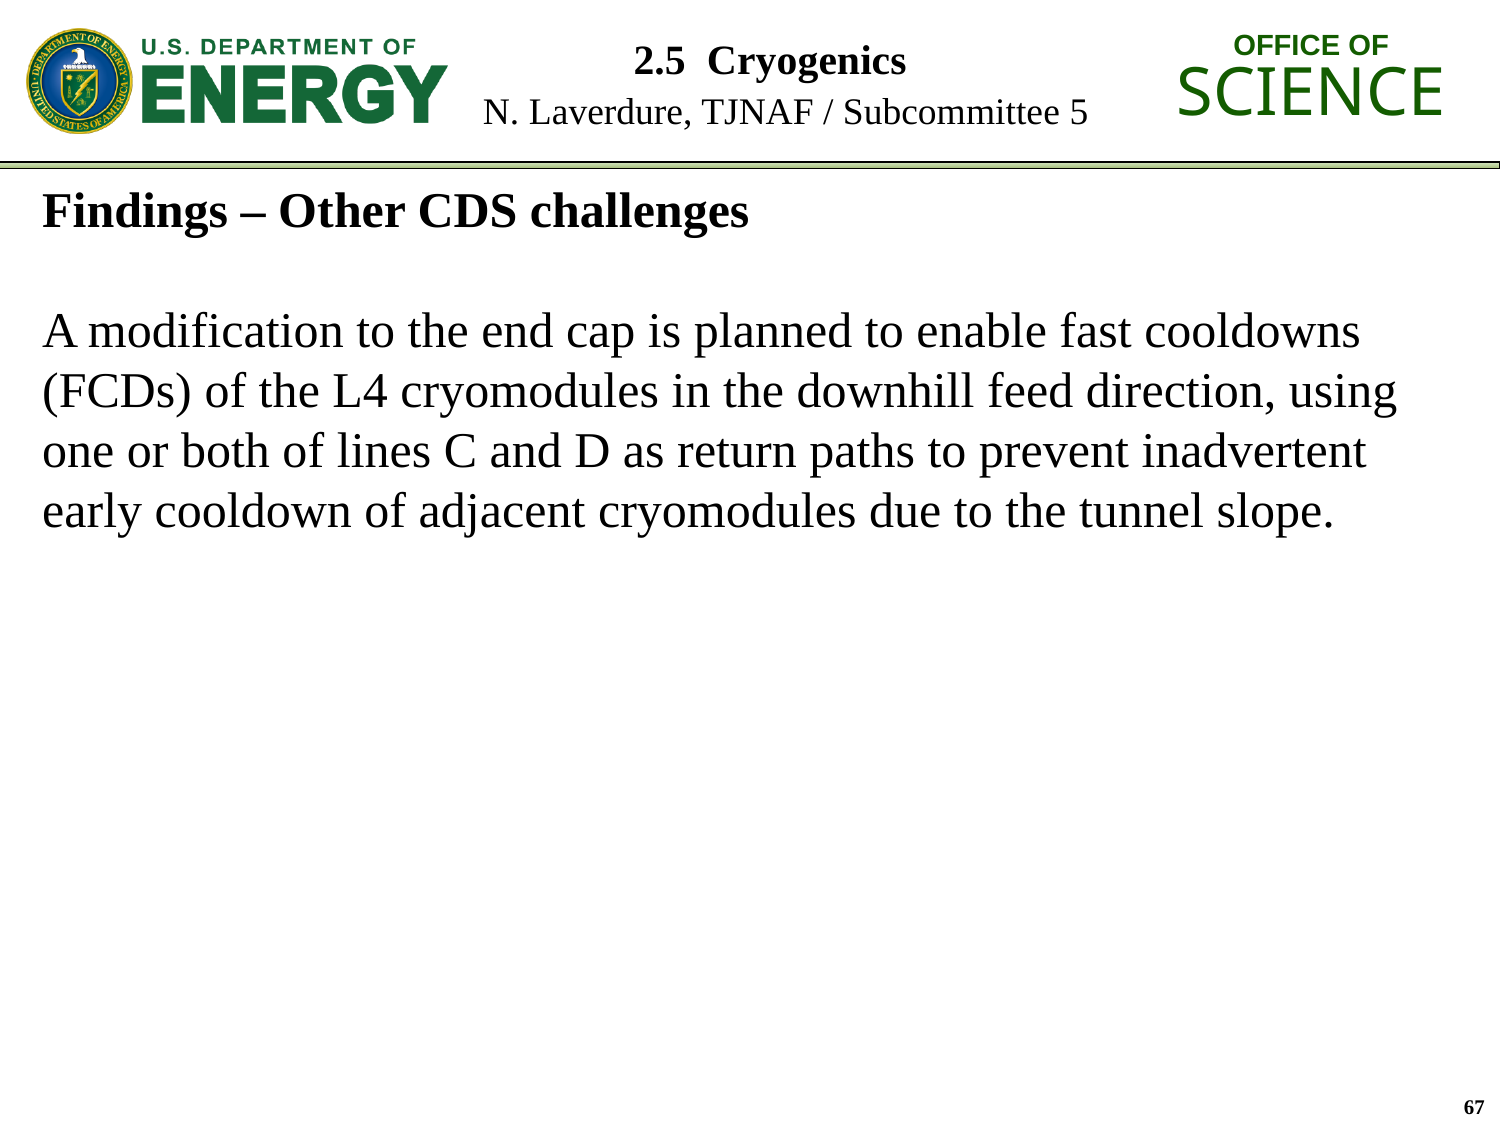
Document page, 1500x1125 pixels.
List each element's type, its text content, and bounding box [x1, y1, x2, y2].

title 2.5 Cryogenics N. Laverdure, TJNAF / Subcommittee 5 [434, 7, 1128, 158]
picture [26, 28, 434, 134]
text_box Findings – Other CDS challenges A modification to the end cap is planned to enable fast cooldowns (FCDs) of the L4 cryomodules in the downhill feed direction, using one or both of lines C and D as return paths to prevent inadvertent early cooldown of adjacent cryomodules due to the tunnel slope. [27, 170, 1468, 546]
slide_number 67 [1437, 1085, 1500, 1125]
